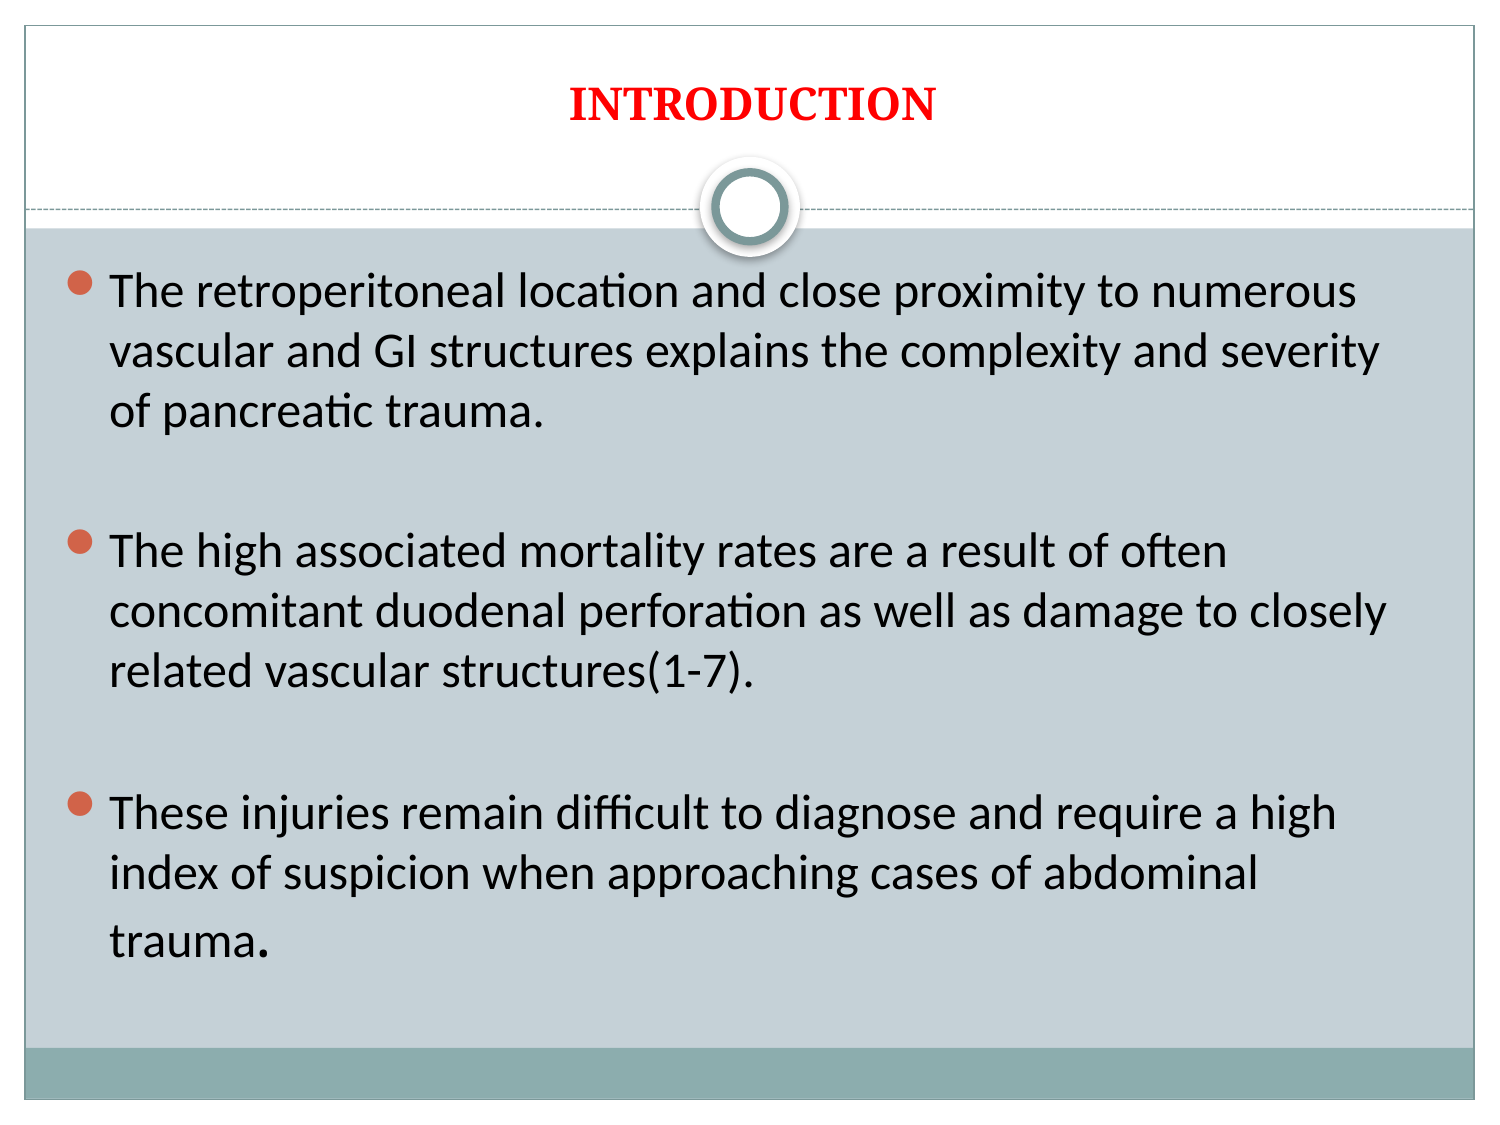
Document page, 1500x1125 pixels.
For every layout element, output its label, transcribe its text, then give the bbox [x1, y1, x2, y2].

title INTRODUCTION [53, 66, 1454, 191]
list The retroperitoneal location and close proximity to numerous vascular and GI structures explains the complexity and severity of pancreatic trauma. The high associated mortality rates are a result of often concomitant duodenal perforation as well as damage to closely related vascular structures(1-7). These injuries remain difficult to diagnose and require a high index of suspicion when approaching cases of abdominal trauma. [49, 250, 1445, 1001]
